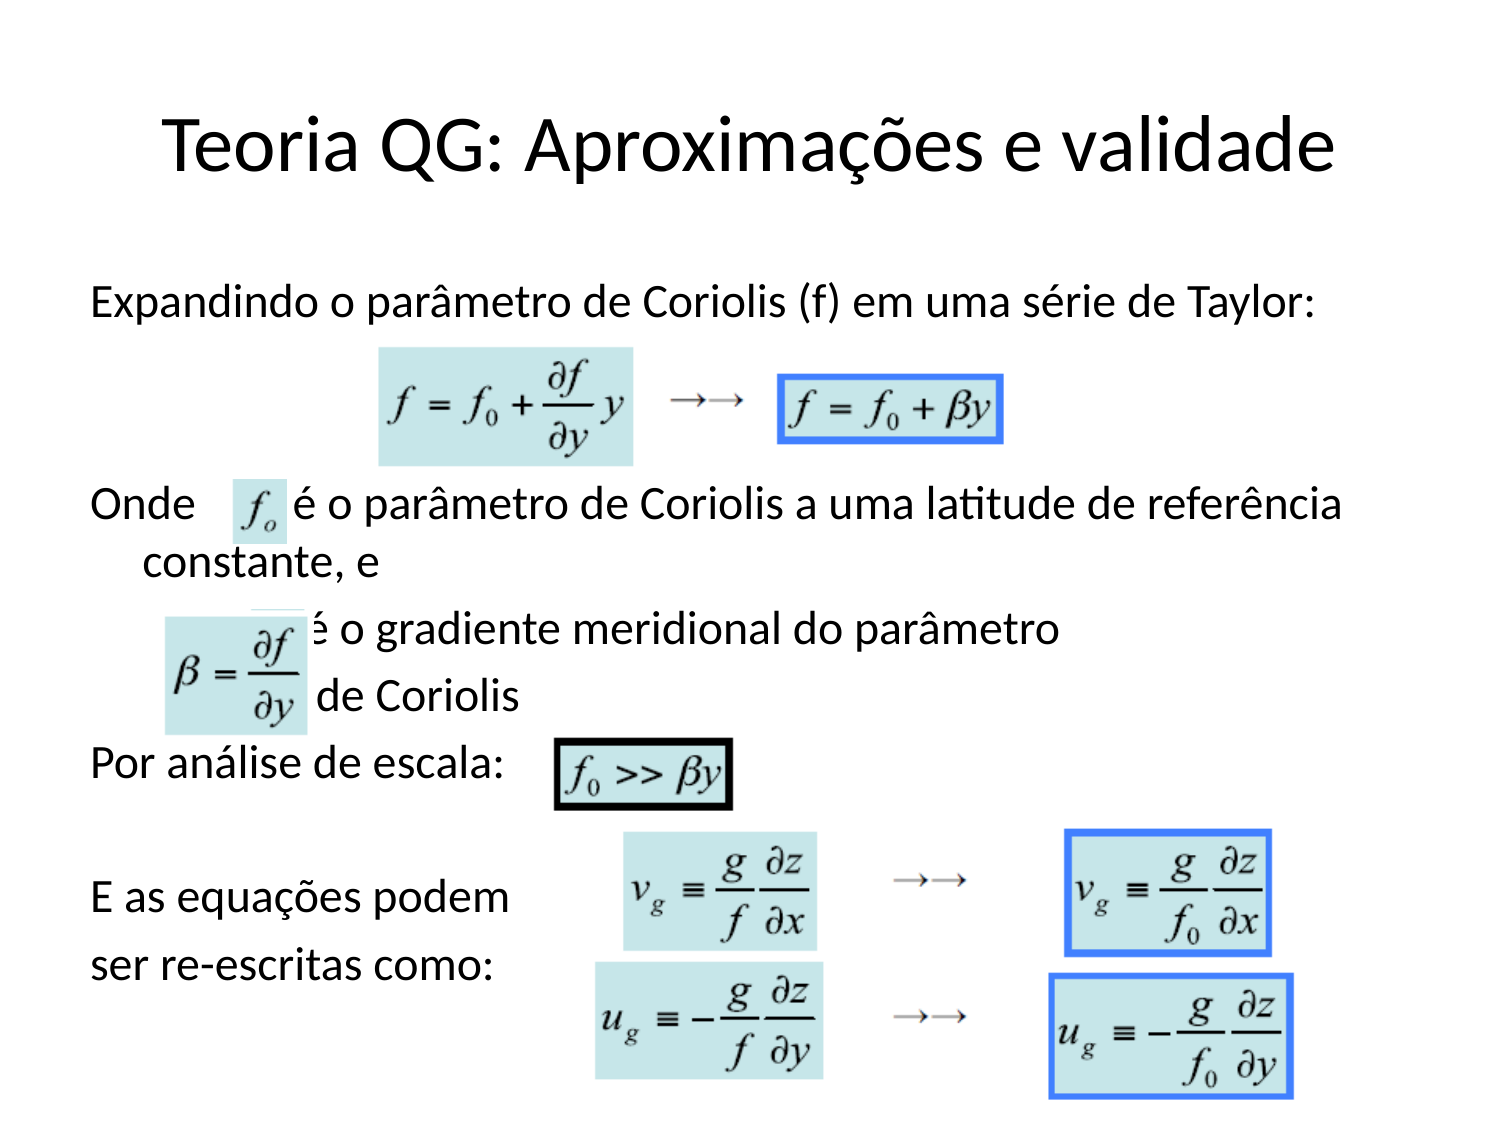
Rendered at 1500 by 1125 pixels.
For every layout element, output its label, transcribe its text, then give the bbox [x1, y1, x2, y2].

picture [159, 609, 315, 740]
title Teoria QG: Aproximações e validade [75, 45, 1425, 233]
list Expandindo o parâmetro de Coriolis (f) em uma série de Taylor: Onde é o parâmetro de Coriolis a uma latitude de referência constante, e é o gradiente meridional do parâmetro de Coriolis Por análise de escala: E as equações podem ser re-escritas como: [75, 262, 1425, 1005]
picture [229, 479, 287, 545]
picture [537, 727, 1327, 1125]
picture [359, 337, 1030, 479]
